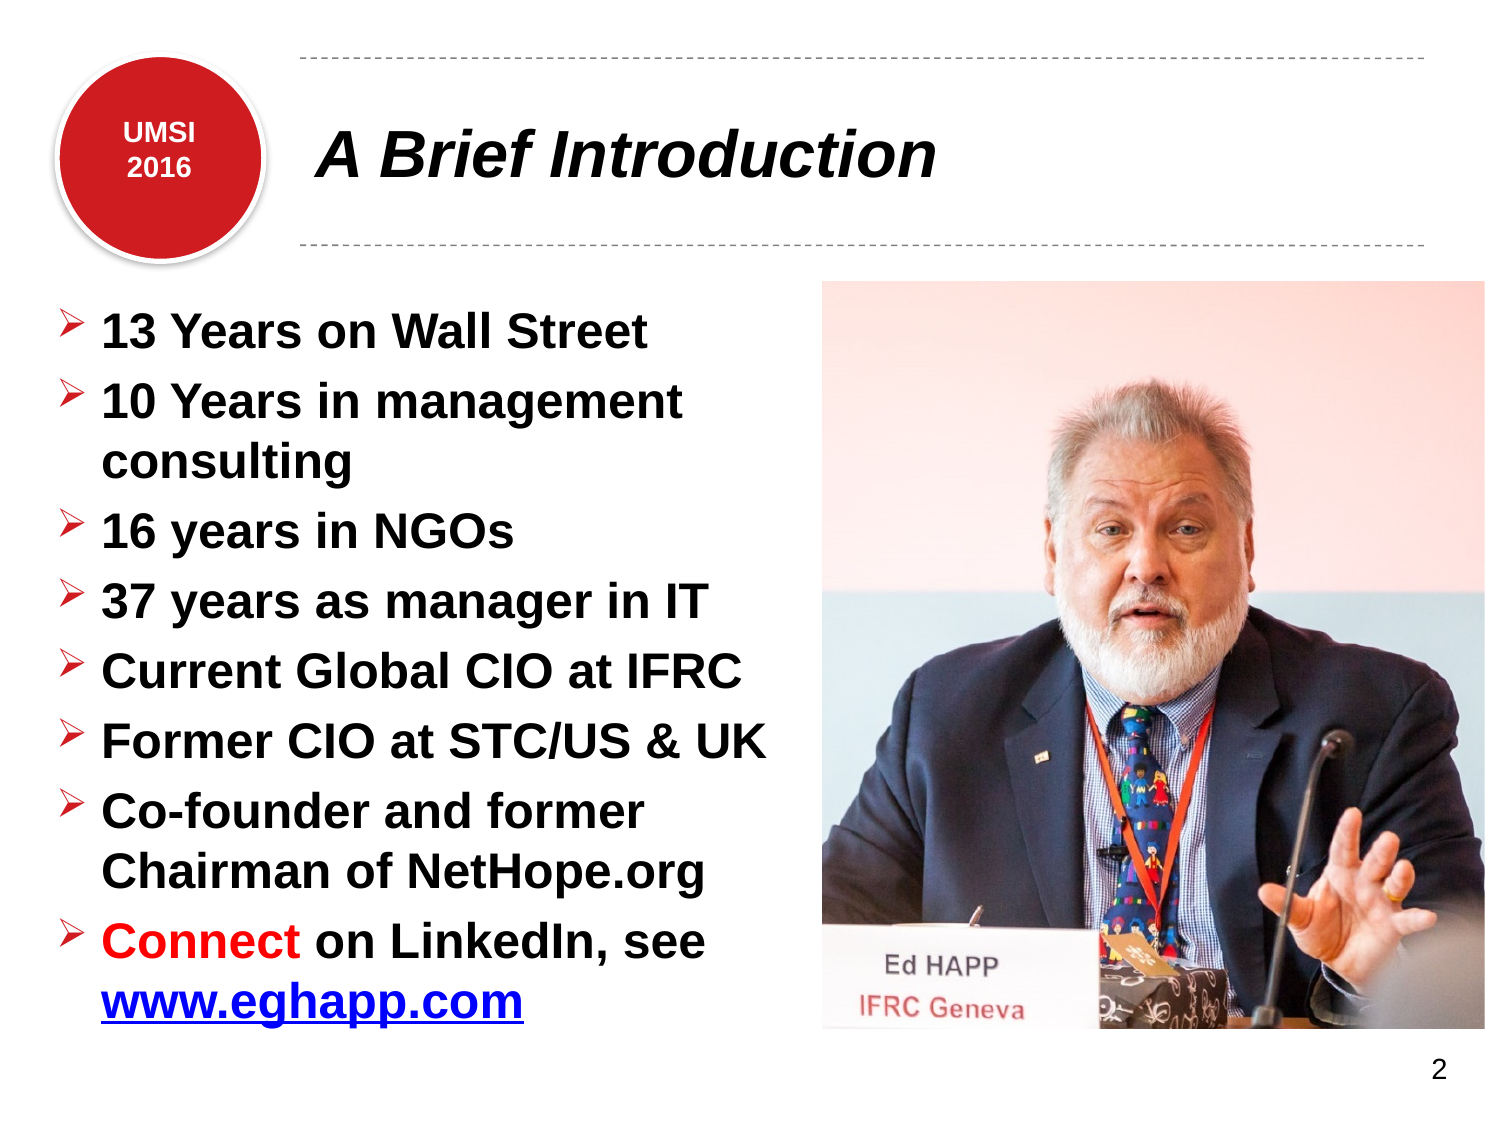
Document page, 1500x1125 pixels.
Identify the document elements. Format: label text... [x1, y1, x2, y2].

title A Brief Introduction [299, 57, 1426, 246]
text_box 2 [1112, 1042, 1463, 1103]
picture [821, 281, 1485, 1029]
list 13 Years on Wall Street 10 Years in management consulting 16 years in NGOs 37 years as manager in IT Current Global CIO at IFRC Former CIO at STC/US & UK Co-founder and former Chairman of NetHope.org Connect on LinkedIn, see www.eghapp.com [41, 290, 786, 1047]
